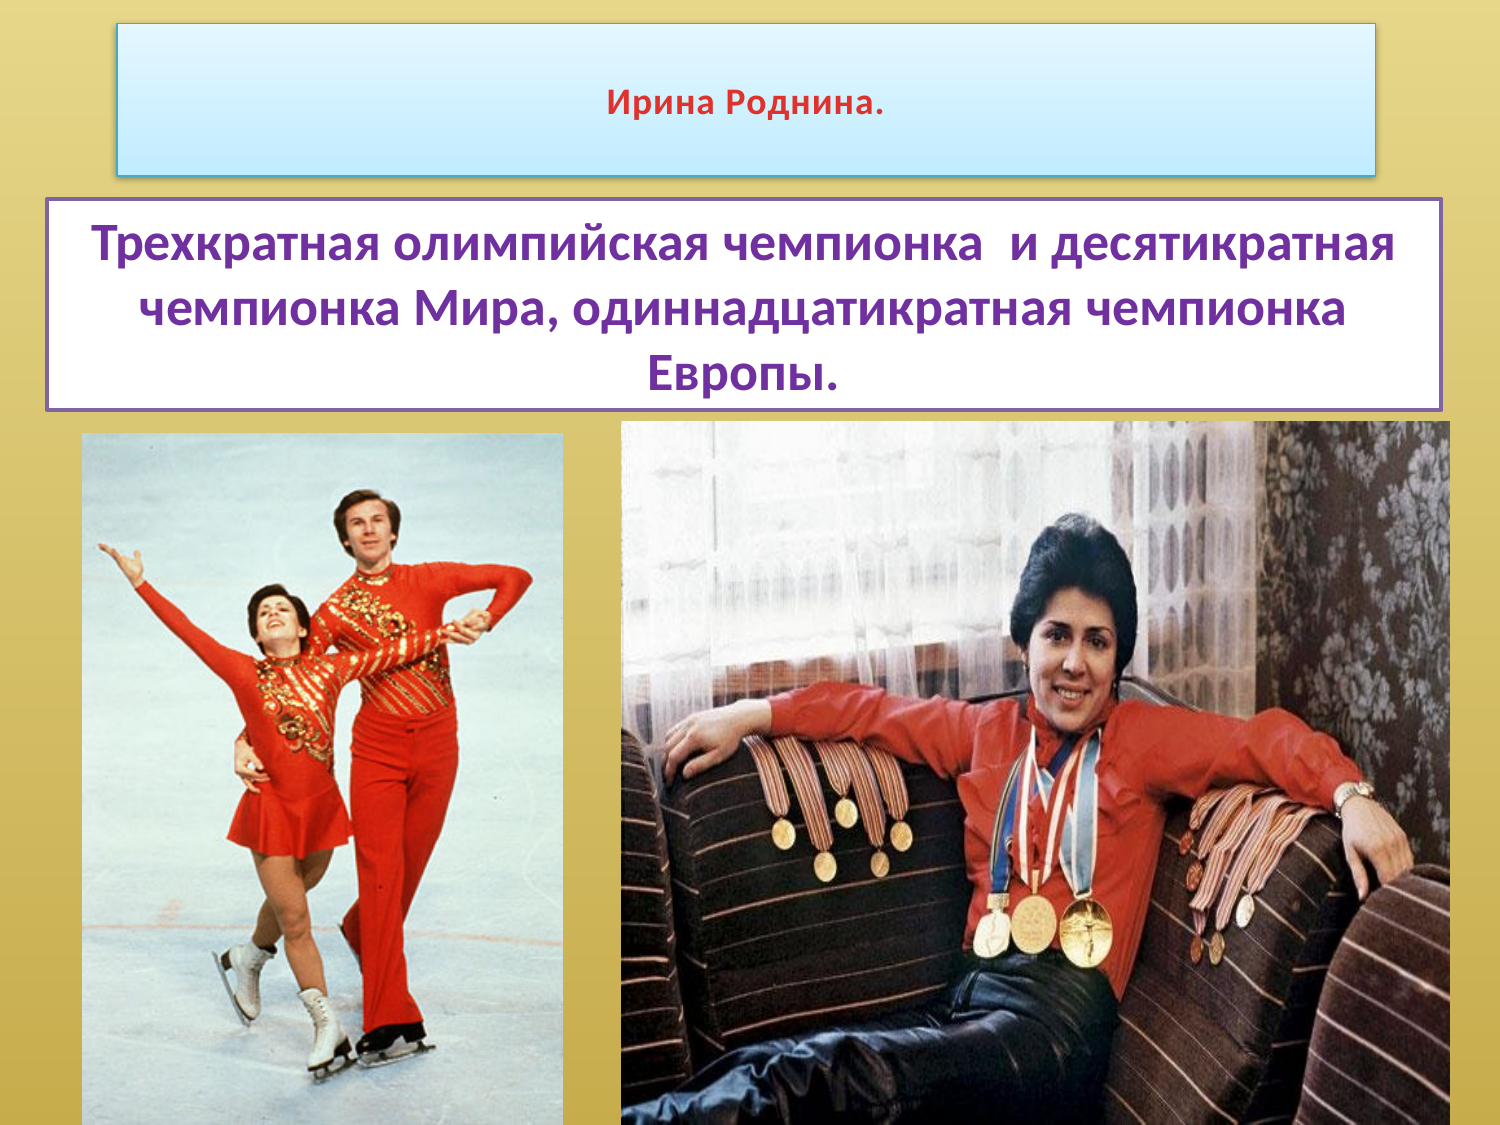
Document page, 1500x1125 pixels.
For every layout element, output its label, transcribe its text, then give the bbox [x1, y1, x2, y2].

subtitle Трехкратная олимпийская чемпионка и десятикратная чемпионка Мира, одиннадцатикратная чемпионка Европы. [45, 197, 1443, 412]
picture [620, 421, 1450, 1125]
title Ирина Роднина. [116, 23, 1376, 177]
picture [81, 433, 563, 1125]
